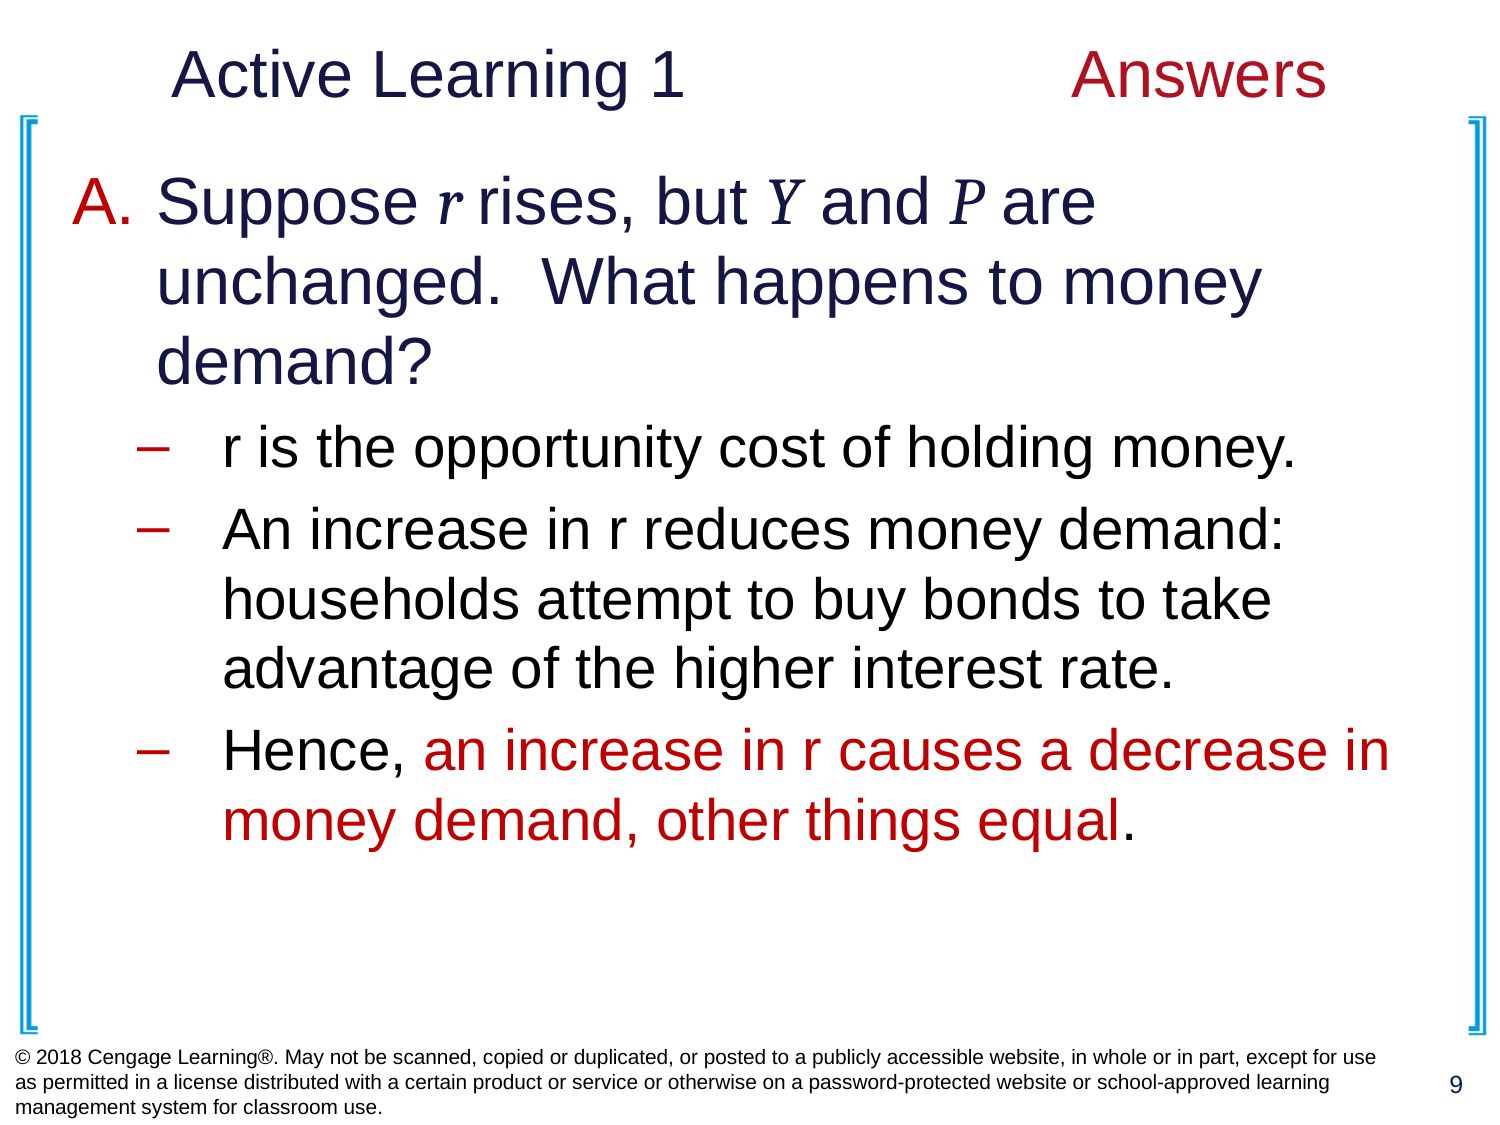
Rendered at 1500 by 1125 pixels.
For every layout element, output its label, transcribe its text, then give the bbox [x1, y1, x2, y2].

picture [13, 113, 43, 1037]
slide_number 9 [1412, 1060, 1500, 1125]
list Suppose r rises, but Y and P are unchanged. What happens to money demand? r is the opportunity cost of holding money. An increase in r reduces money demand: households attempt to buy bonds to take advantage of the higher interest rate. Hence, an increase in r causes a decrease in money demand, other things equal. [56, 149, 1455, 1058]
title Active Learning 1 Answers [24, 16, 1475, 125]
footer © 2018 Cengage Learning®. May not be scanned, copied or duplicated, or posted to a publicly accessible website, in whole or in part, except for use as permitted in a license distributed with a certain product or service or otherwise on a password-protected website or school-approved learning management system for classroom use. [0, 1037, 1412, 1125]
picture [1463, 113, 1493, 1037]
